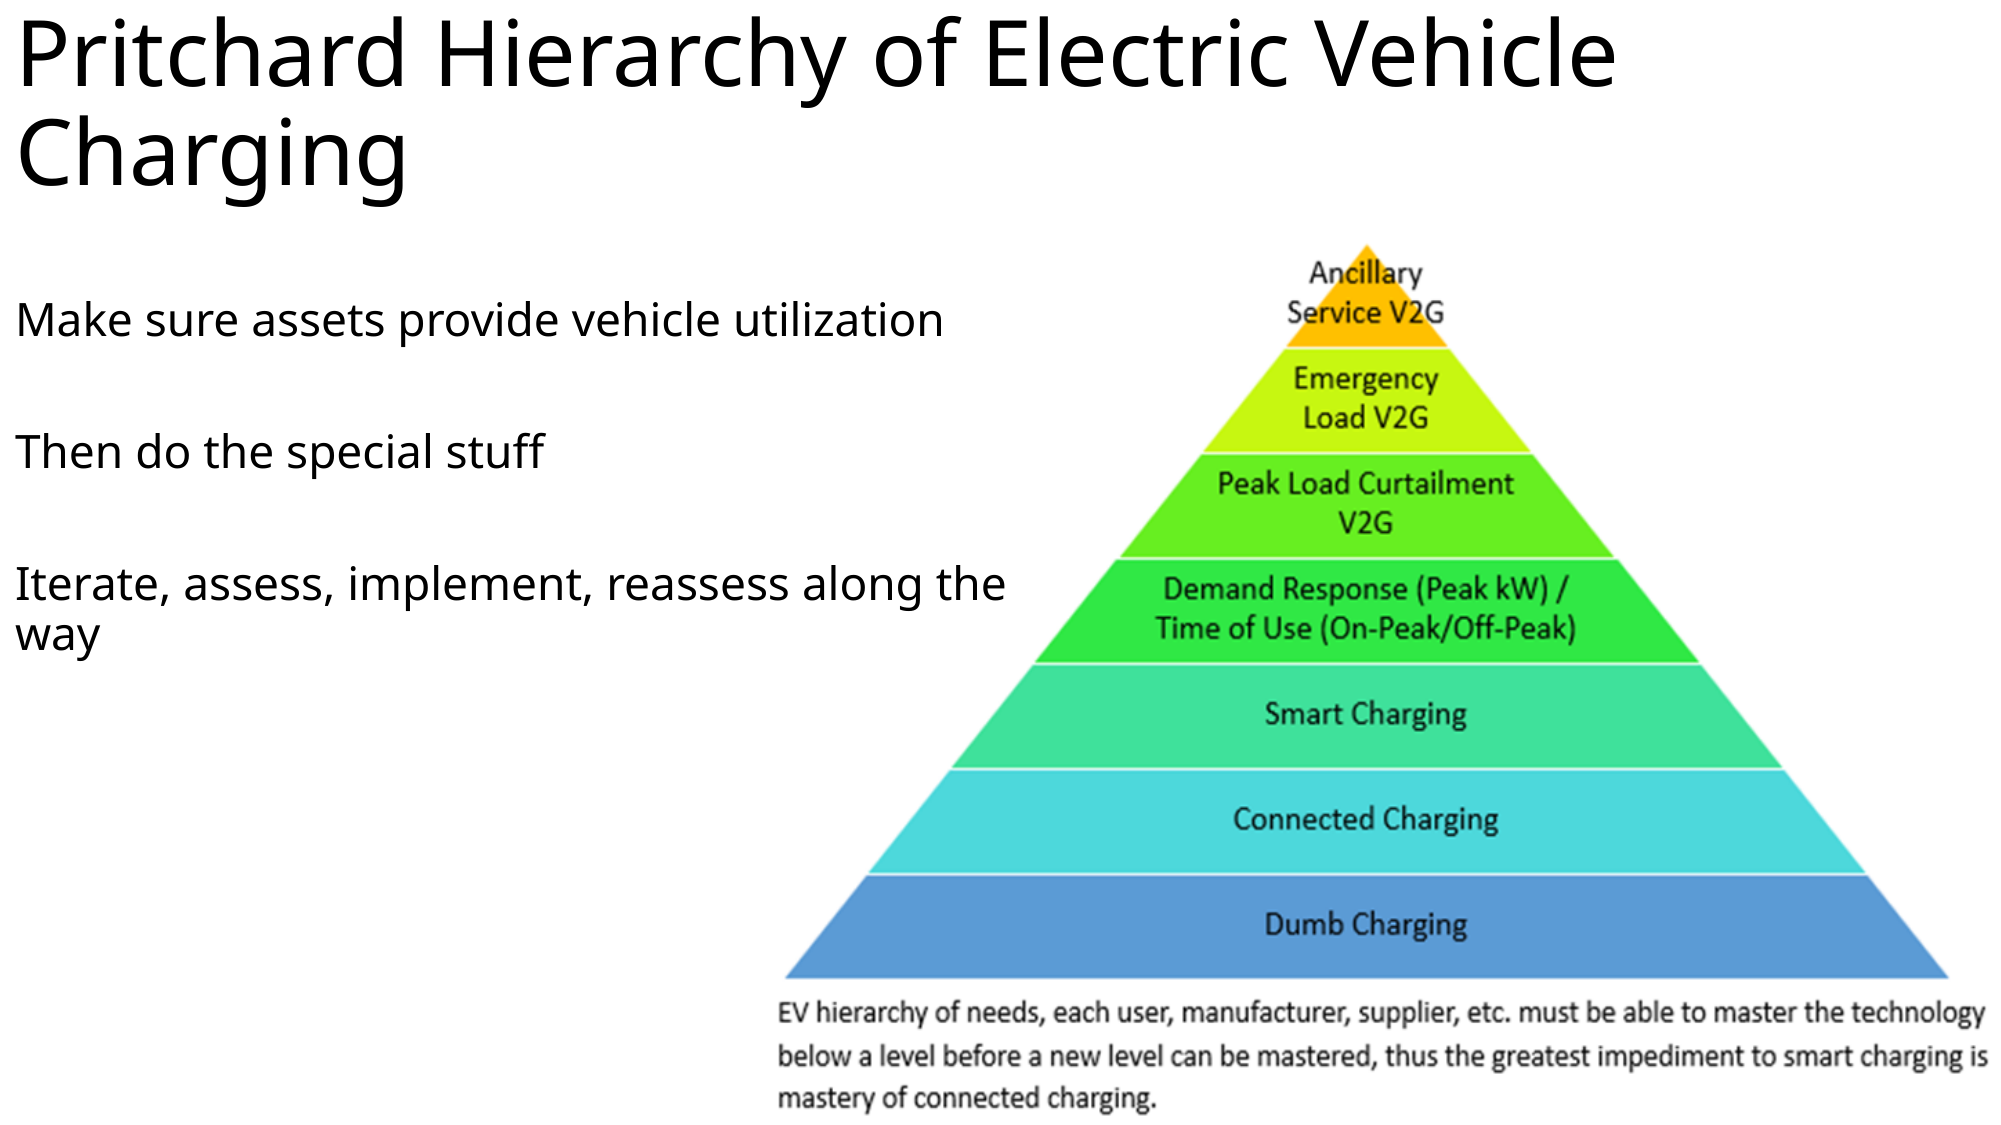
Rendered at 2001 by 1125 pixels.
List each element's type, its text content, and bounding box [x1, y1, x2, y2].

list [749, 205, 1997, 1122]
title Pritchard Hierarchy of Electric Vehicle Charging [0, 0, 1943, 218]
text_box Make sure assets provide vehicle utilization Then do the special stuff Iterate, assess, implement, reassess along the way [0, 289, 749, 670]
